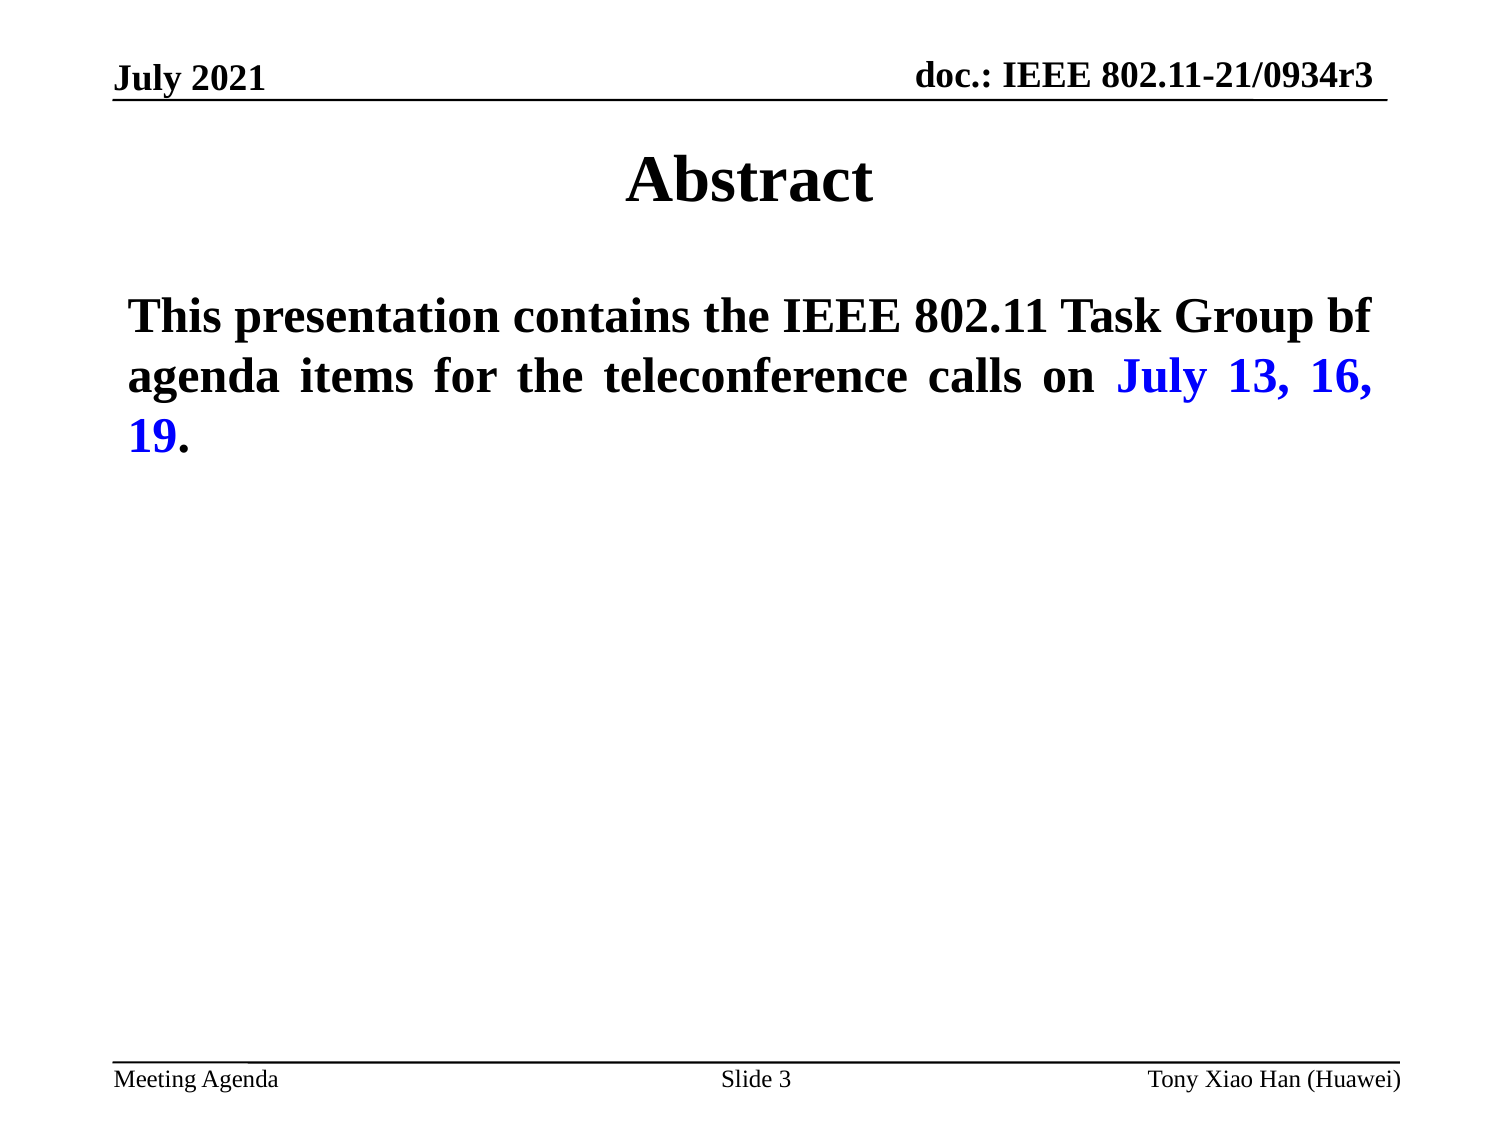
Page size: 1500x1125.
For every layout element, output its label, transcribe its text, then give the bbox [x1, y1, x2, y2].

footer Tony Xiao Han (Huawei) [999, 1061, 1402, 1093]
text_box Abstract [112, 87, 1388, 263]
text_box This presentation contains the IEEE 802.11 Task Group bf agenda items for the teleconference calls on July 13, 16, 19. [112, 274, 1388, 950]
slide_number Slide 3 [712, 1061, 800, 1093]
